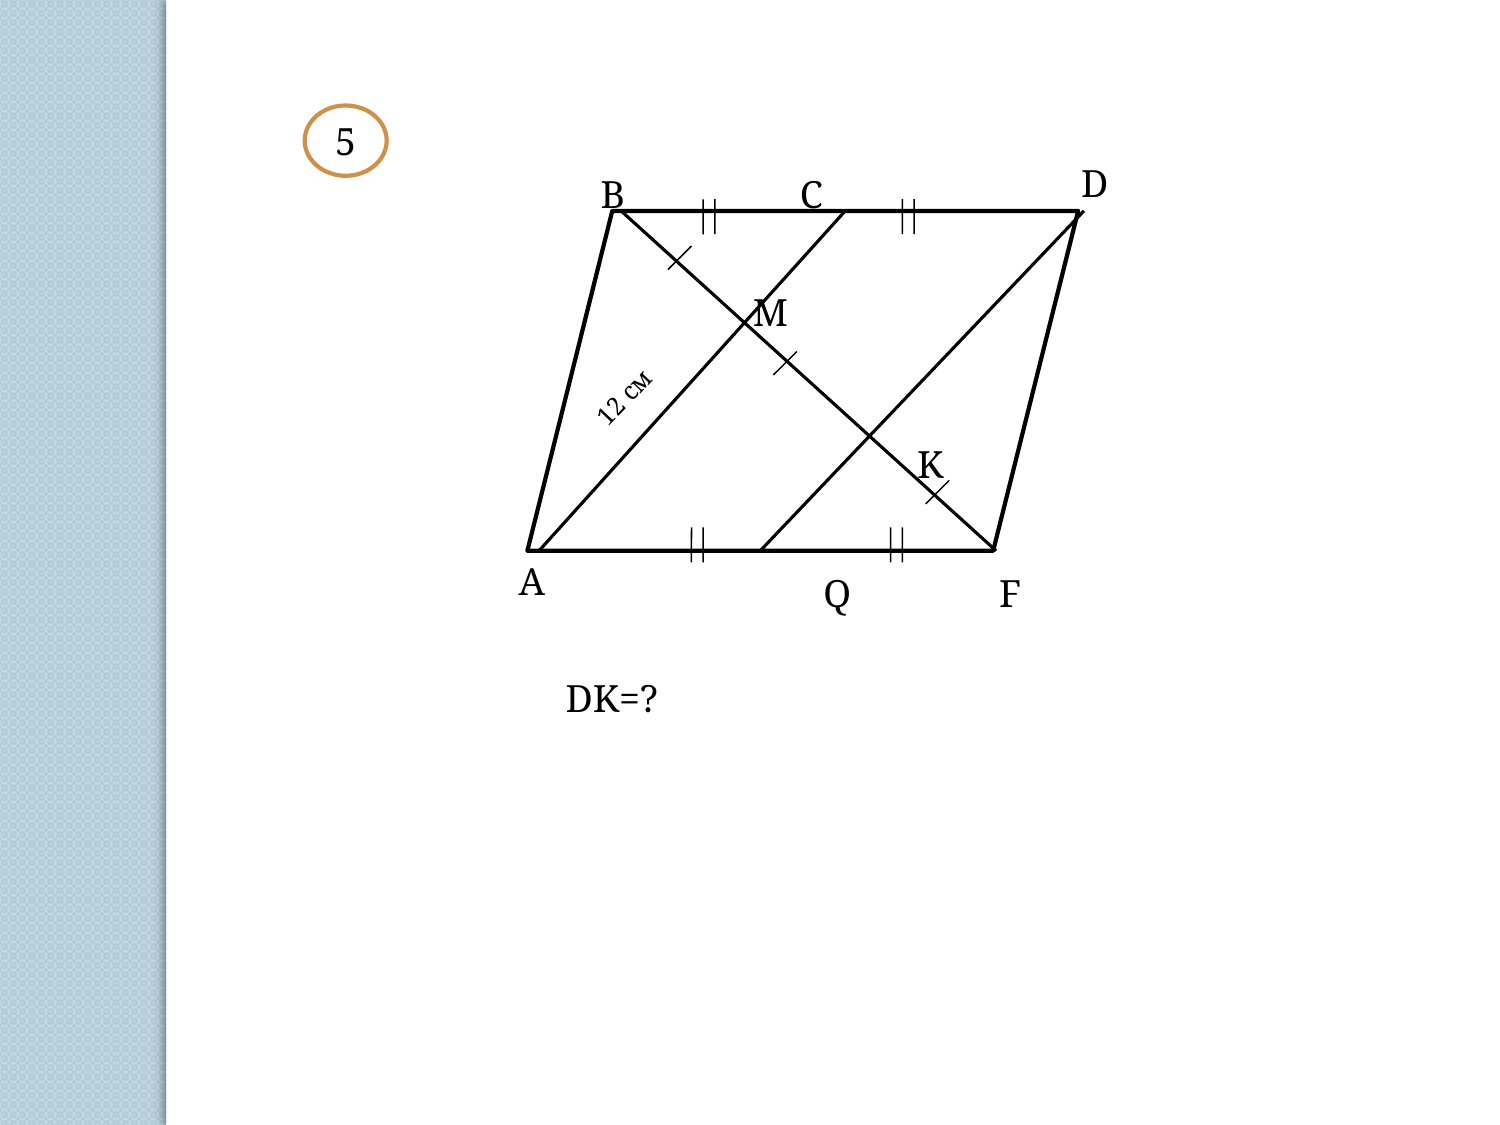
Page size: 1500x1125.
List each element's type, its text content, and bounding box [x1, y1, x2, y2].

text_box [667, 245, 692, 270]
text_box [925, 480, 950, 505]
text_box [915, 208, 1078, 217]
text_box F [984, 562, 1043, 623]
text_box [620, 210, 997, 552]
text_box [521, 227, 615, 535]
text_box Q [808, 562, 856, 623]
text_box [773, 351, 798, 376]
text_box DK=? [550, 667, 997, 728]
text_box D [1066, 152, 1114, 213]
text_box [525, 541, 544, 550]
text_box [543, 541, 616, 553]
text_box 5 [302, 103, 389, 178]
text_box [1001, 218, 1093, 543]
text_box B [585, 163, 633, 224]
text_box C [785, 163, 832, 209]
text_box A [503, 550, 563, 611]
